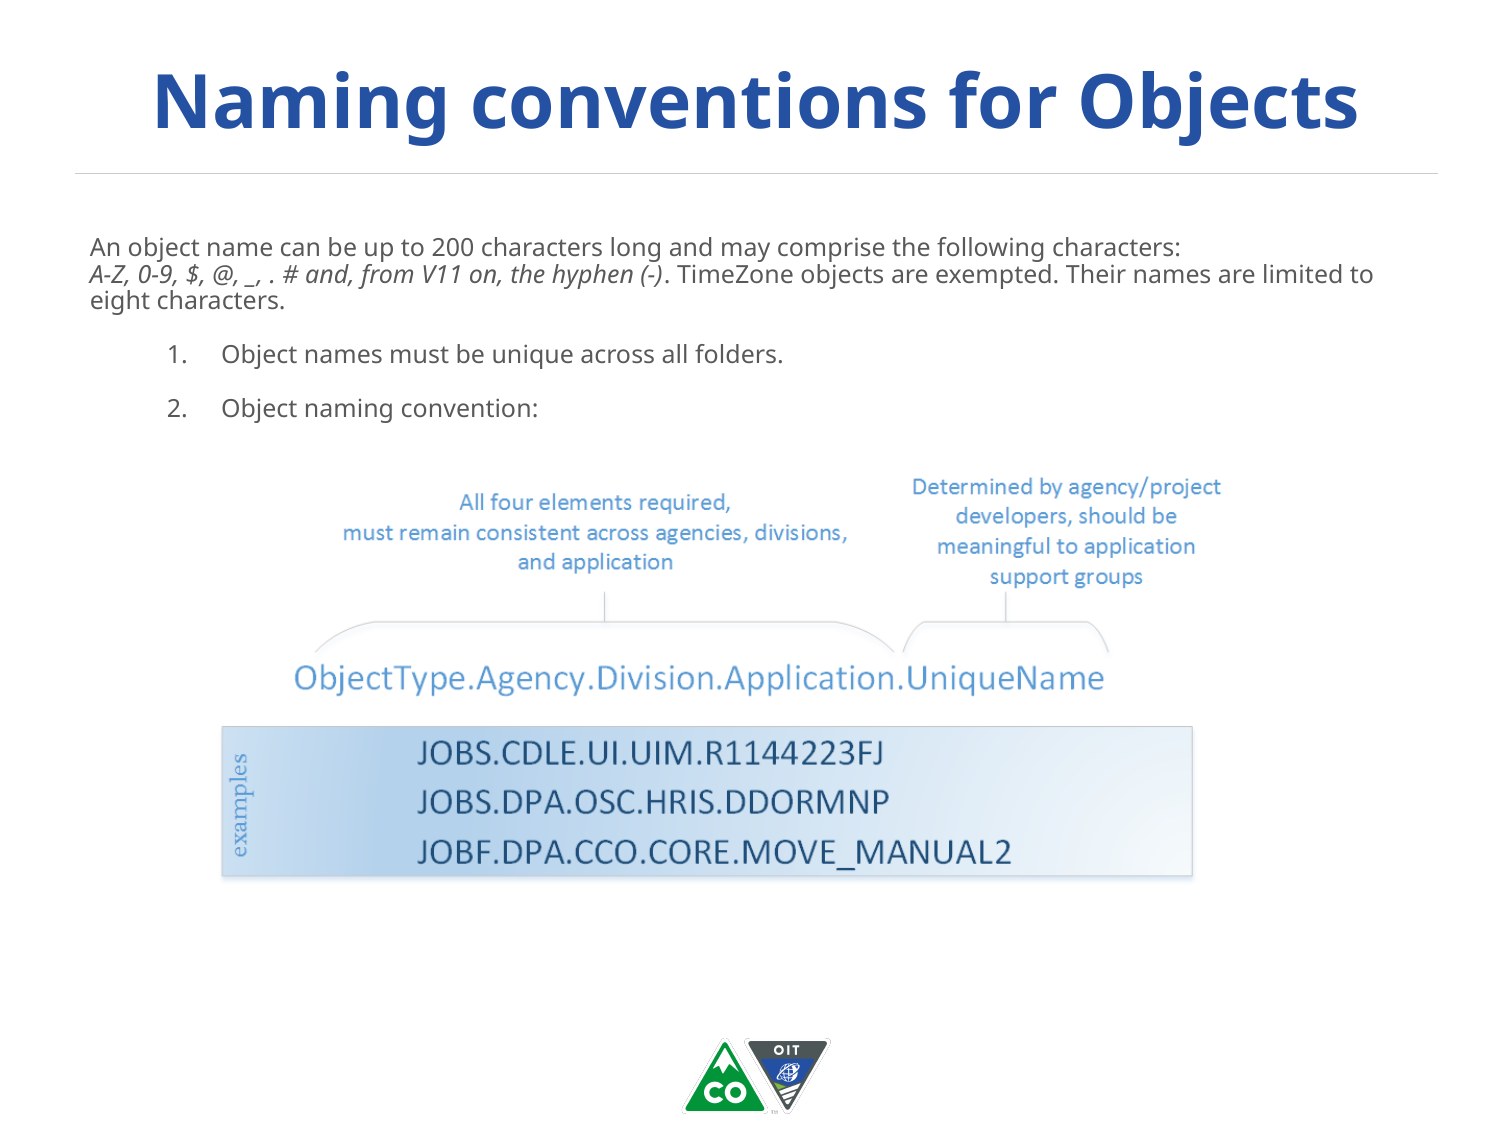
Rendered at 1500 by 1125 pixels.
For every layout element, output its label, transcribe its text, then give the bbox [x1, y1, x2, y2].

picture [213, 463, 1243, 893]
picture [680, 1036, 832, 1119]
text_box An object name can be up to 200 characters long and may comprise the following characters: A-Z, 0-9, $, @, _, . # and, from V11 on, the hyphen (-). TimeZone objects are exempted. Their names are limited to eight characters. Object names must be unique across all folders. Object naming convention: [74, 219, 1438, 994]
title Naming conventions for Objects [74, 38, 1438, 158]
